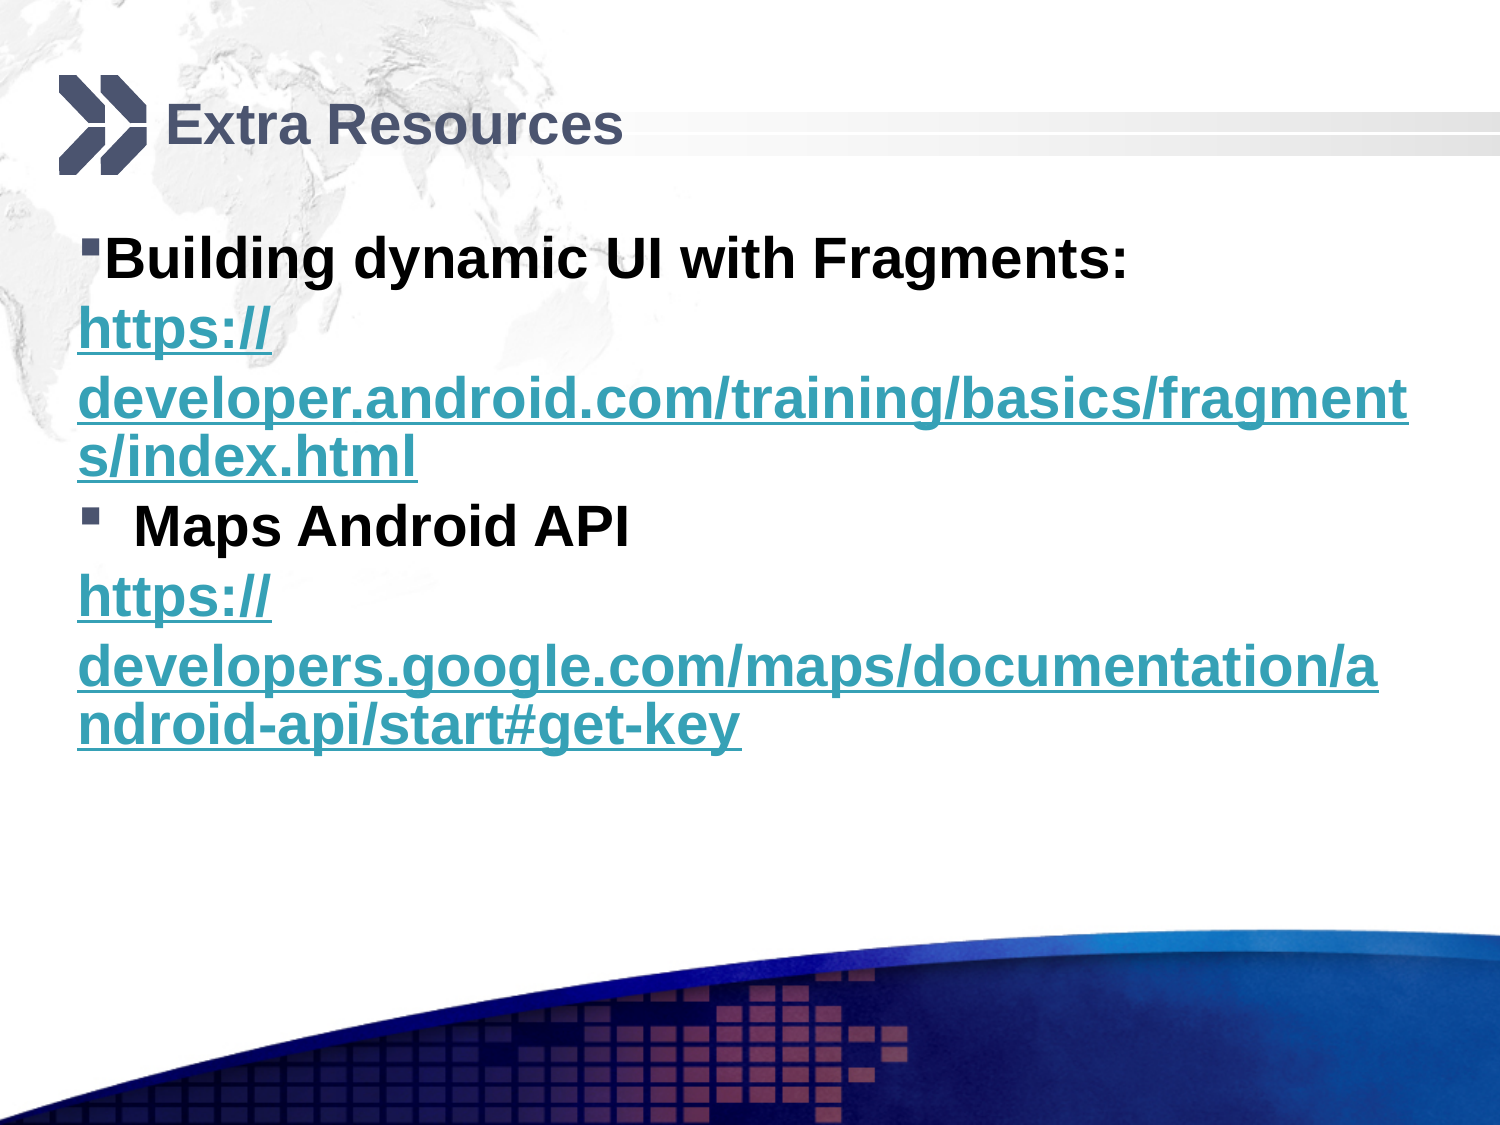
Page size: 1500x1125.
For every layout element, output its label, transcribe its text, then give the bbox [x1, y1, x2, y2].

picture [0, 0, 1500, 1125]
list Building dynamic UI with Fragments: https://developer.android.com/training/basics/fragments/index.html Maps Android API https://developers.google.com/maps/documentation/android-api/start#get-key [62, 212, 1426, 988]
title Extra Resources [149, 74, 1388, 168]
